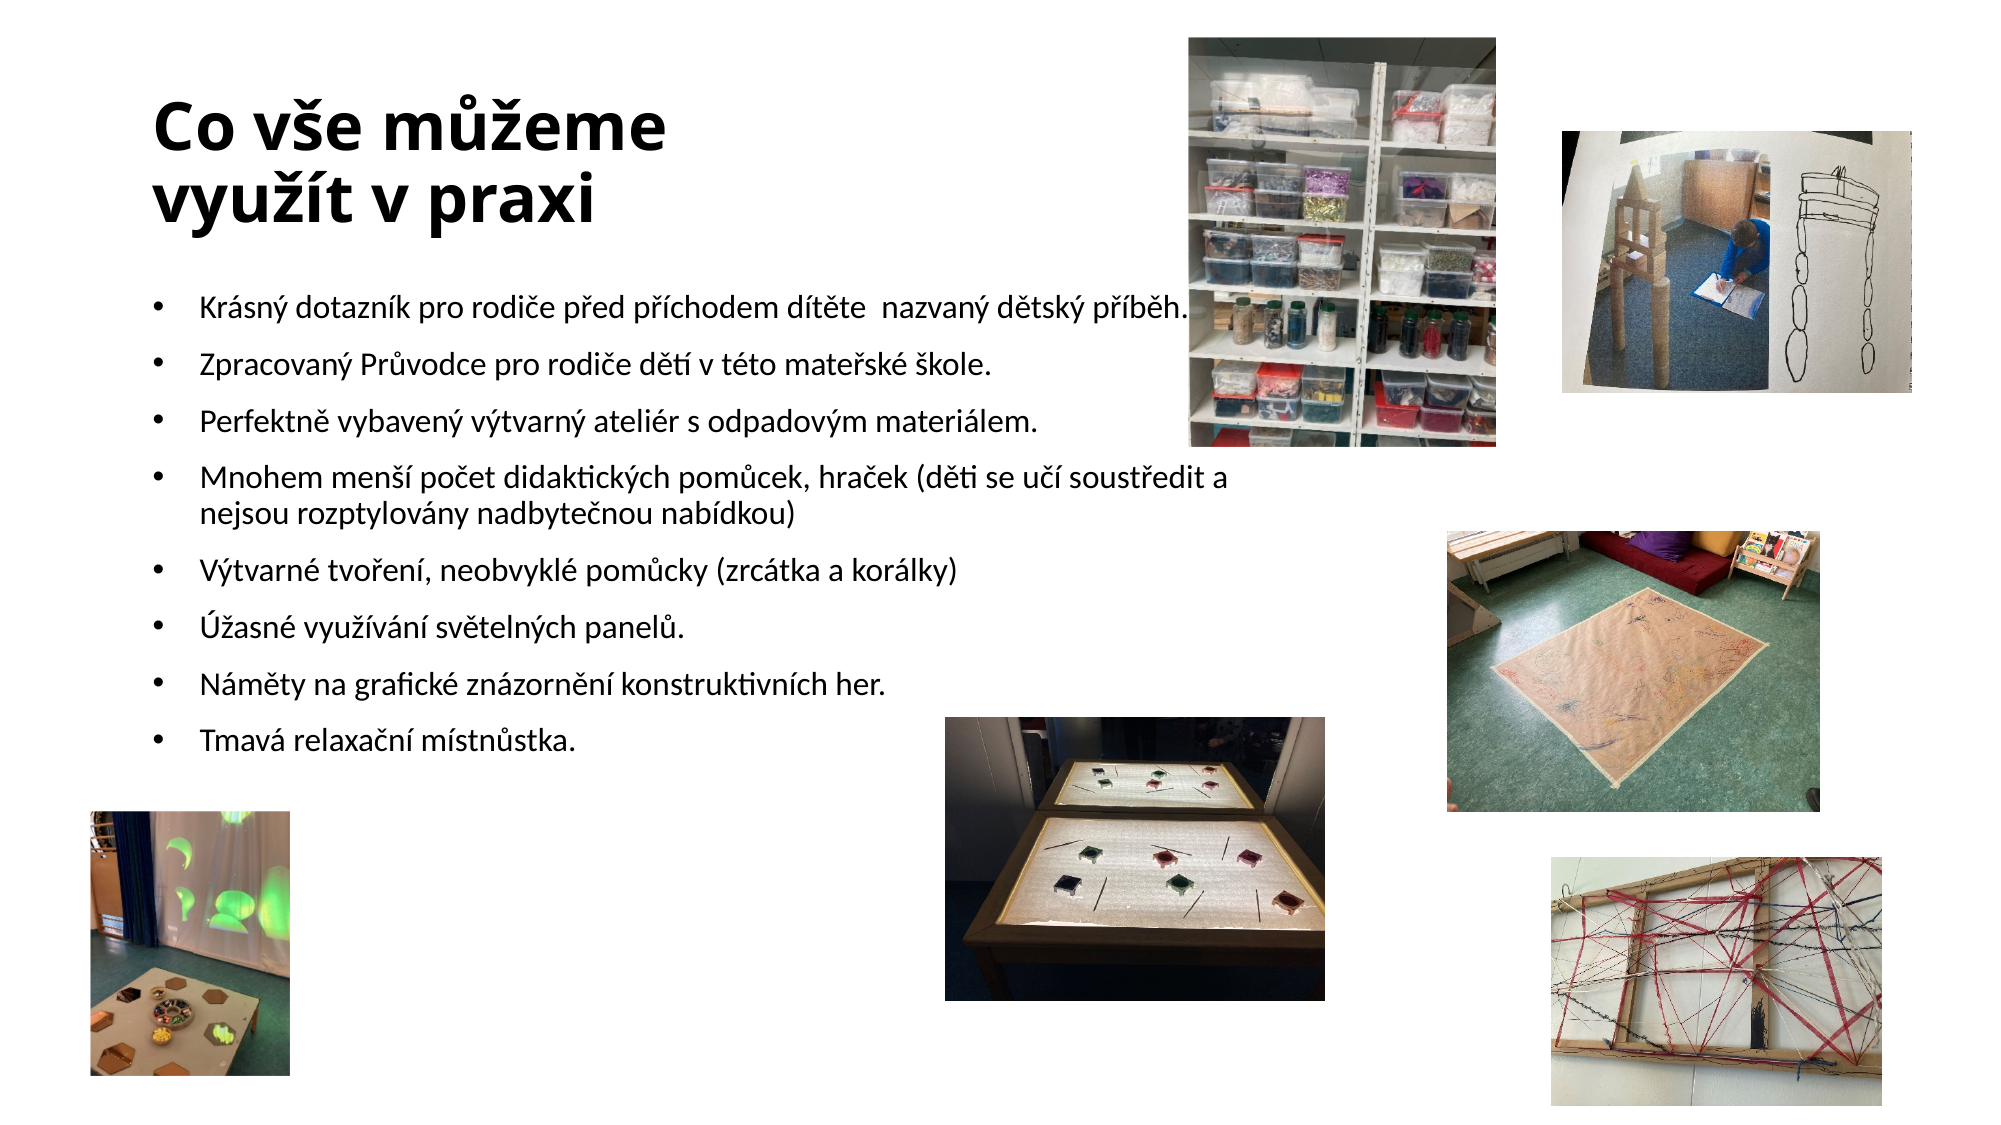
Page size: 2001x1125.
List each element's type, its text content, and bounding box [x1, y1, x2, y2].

list Krásný dotazník pro rodiče před příchodem dítěte nazvaný dětský příběh. Zpracovaný Průvodce pro rodiče dětí v této mateřské škole. Perfektně vybavený výtvarný ateliér s odpadovým materiálem. Mnohem menší počet didaktických pomůcek, hraček (děti se učí soustředit a nejsou rozptylovány nadbytečnou nabídkou) Výtvarné tvoření, neobvyklé pomůcky (zrcátka a korálky) Úžasné využívání světelných panelů. Náměty na grafické znázornění konstruktivních her. Tmavá relaxační místnůstka. [137, 282, 1255, 963]
title Co vše můžeme využít v praxi [137, 75, 783, 245]
picture [57, 812, 323, 1075]
picture [1137, 38, 1547, 446]
picture [1551, 857, 1882, 1106]
picture [1562, 131, 1912, 394]
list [1447, 531, 1820, 812]
picture [945, 717, 1325, 1002]
